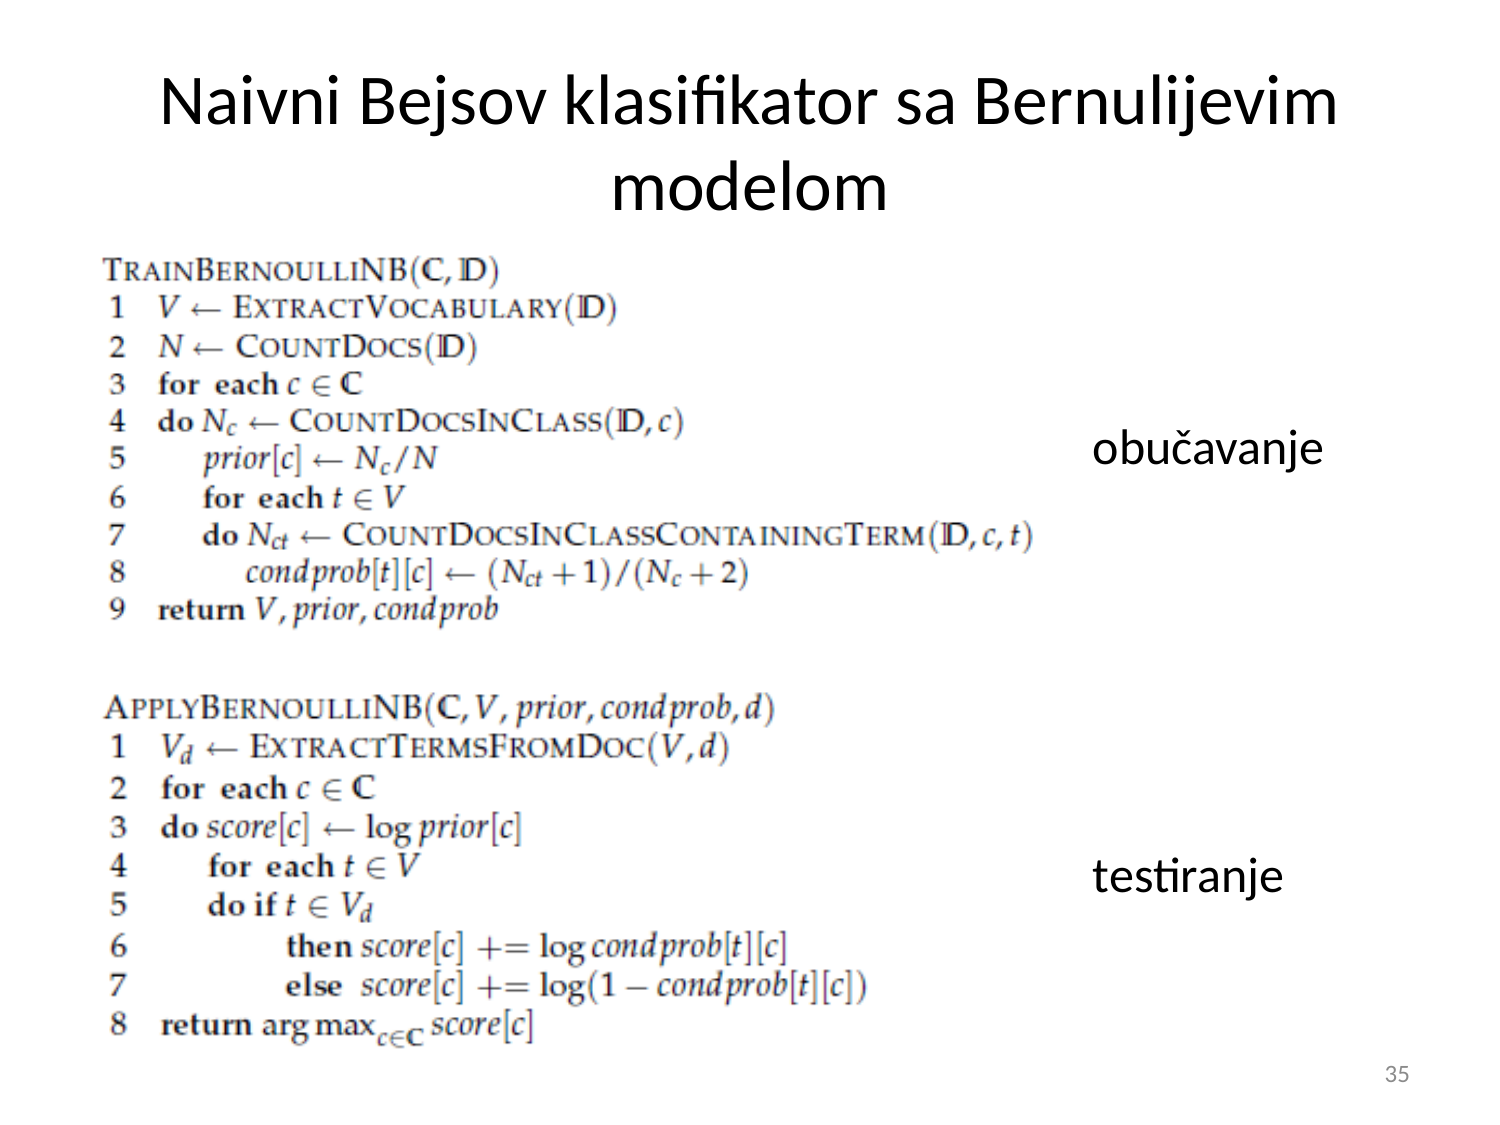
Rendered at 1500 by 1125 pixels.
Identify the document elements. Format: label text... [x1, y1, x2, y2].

picture [93, 691, 923, 1055]
slide_number 35 [1074, 1042, 1425, 1103]
text_box obučavanje [1078, 407, 1407, 483]
picture [93, 245, 1065, 645]
text_box testiranje [1078, 835, 1407, 910]
title Naivni Bejsov klasifikator sa Bernulijevim modelom [75, 45, 1425, 233]
